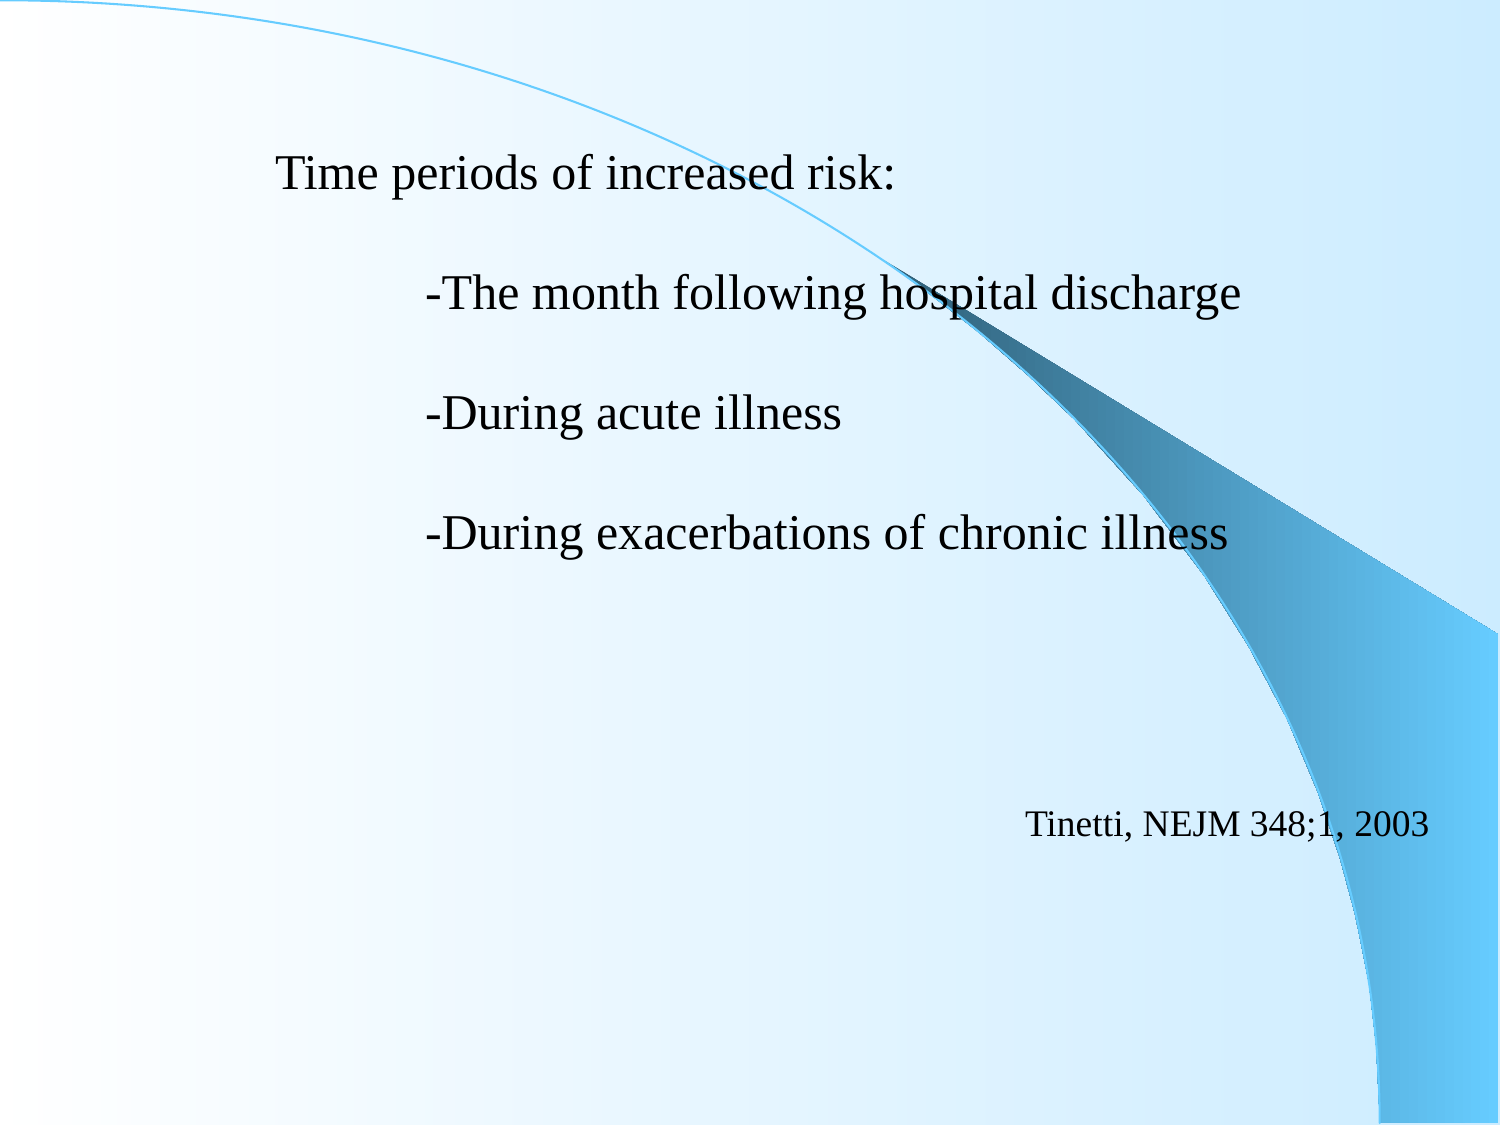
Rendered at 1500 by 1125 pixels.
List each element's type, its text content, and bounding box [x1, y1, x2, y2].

text_box Time periods of increased risk: -The month following hospital discharge -During acute illness -During exacerbations of chronic illness Tinetti, NEJM 348;1, 2003 [260, 131, 1445, 852]
